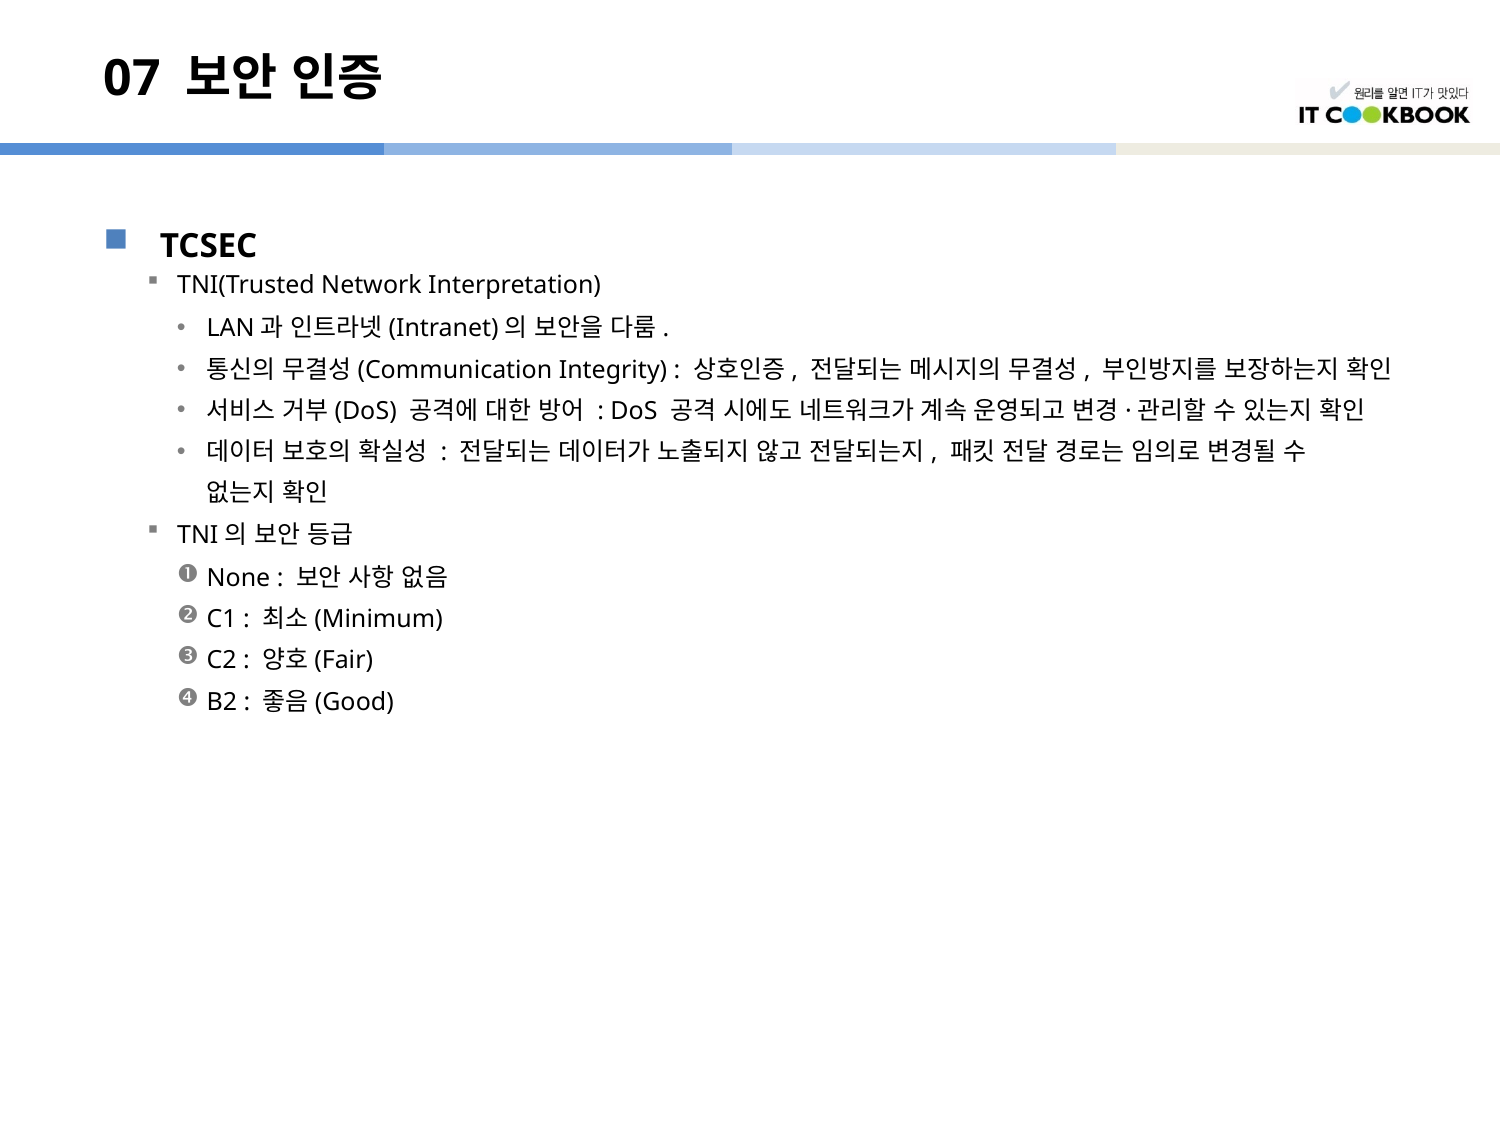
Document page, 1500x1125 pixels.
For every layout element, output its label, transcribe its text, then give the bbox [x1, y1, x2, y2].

title 07 보안 인증 [88, 30, 1330, 121]
list TCSEC TNI(Trusted Network Interpretation) LAN과 인트라넷(Intranet)의 보안을 다룸. 통신의 무결성(Communication Integrity) : 상호인증, 전달되는 메시지의 무결성, 부인방지를 보장하는지 확인 서비스 거부(DoS) 공격에 대한 방어 : DoS 공격 시에도 네트워크가 계속 운영되고 변경·관리할 수 있는지 확인 데이터 보호의 확실성 : 전달되는 데이터가 노출되지 않고 전달되는지, 패킷 전달 경로는 임의로 변경될 수 없는지 확인 TNI의 보안 등급 None : 보안 사항 없음 C1 : 최소(Minimum) C2 : 양호(Fair) B2 : 좋음(Good) [88, 196, 1459, 1083]
picture [1295, 78, 1473, 125]
